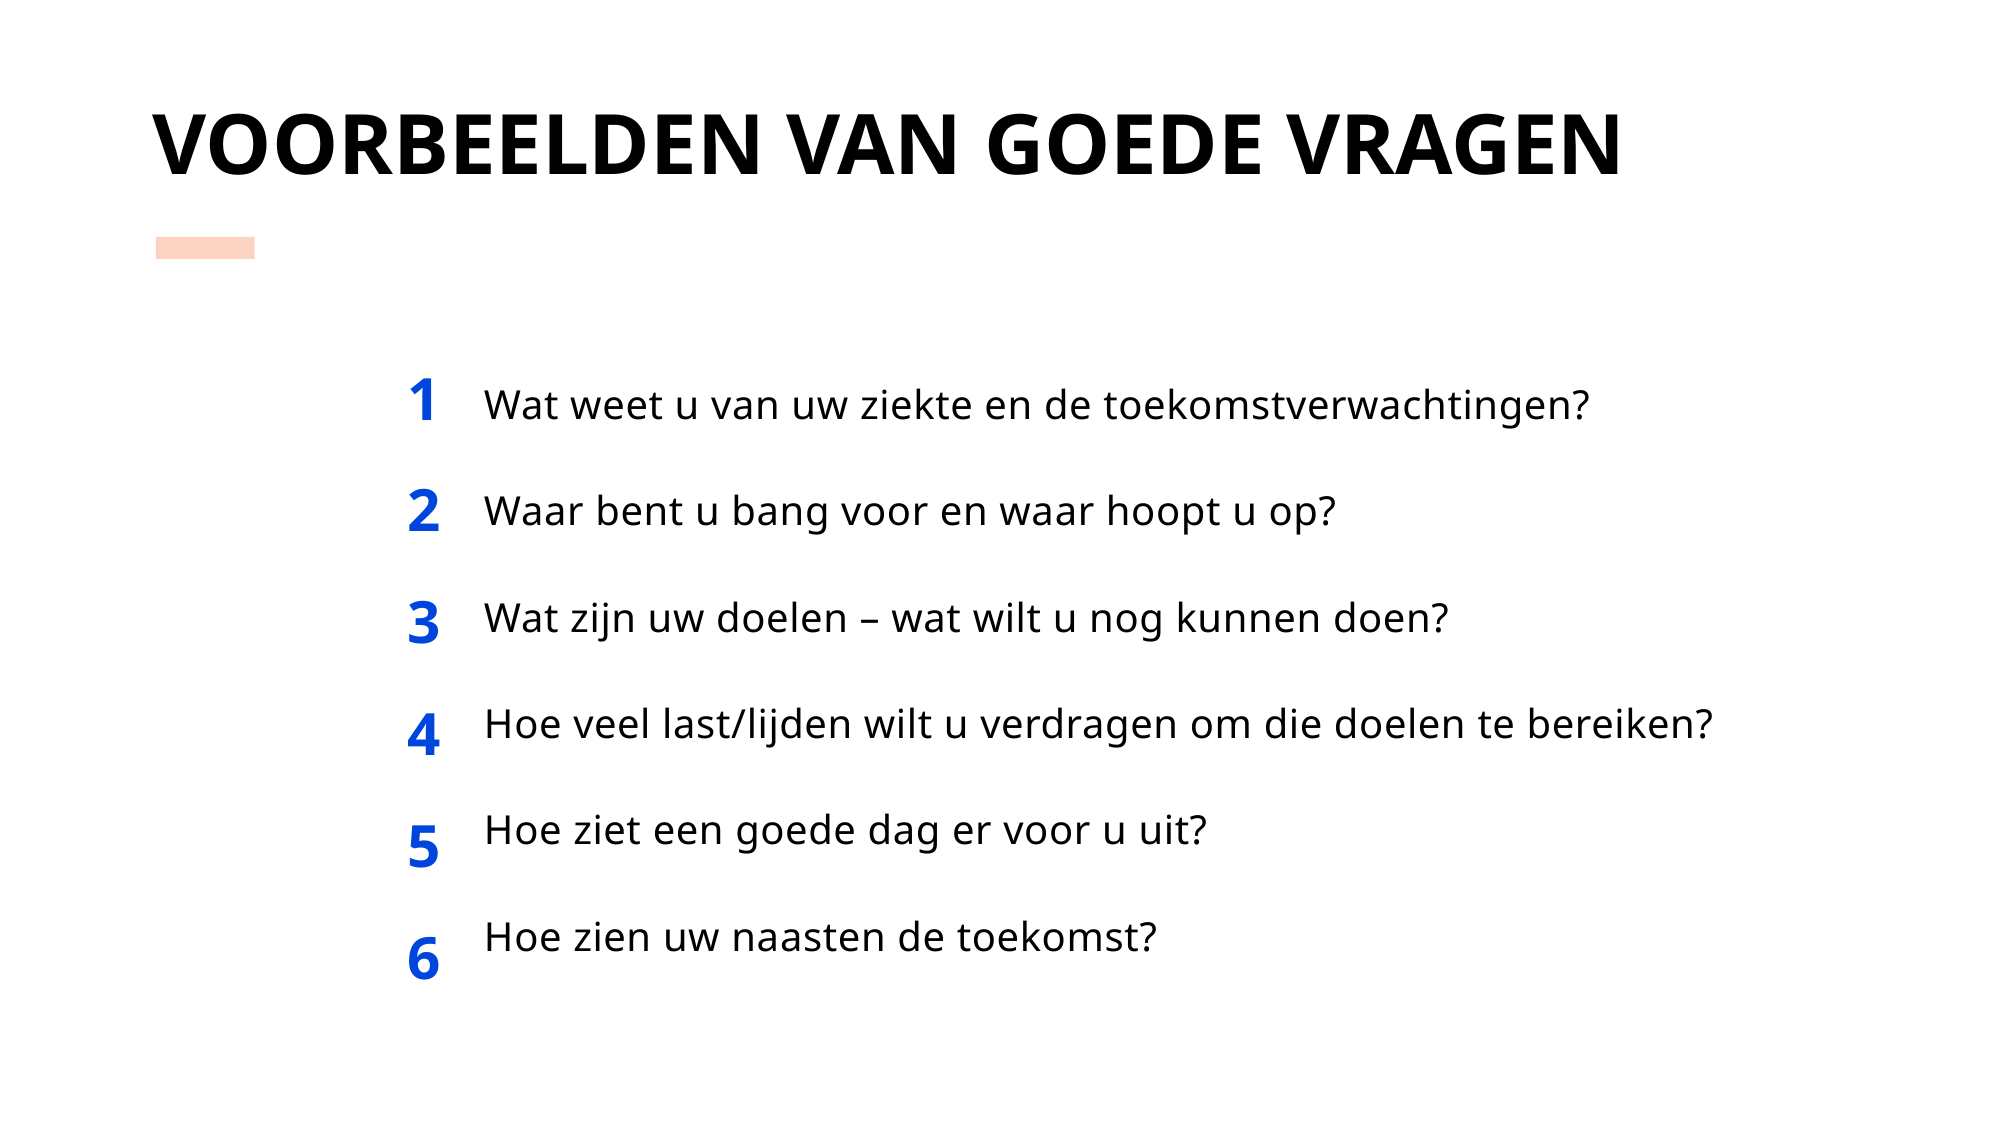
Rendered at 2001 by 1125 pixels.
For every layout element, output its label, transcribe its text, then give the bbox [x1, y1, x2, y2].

text_box VOORBEELDEN VAN GOEDE VRAGEN [137, 59, 1963, 236]
text_box Wat weet u van uw ziekte en de toekomstverwachtingen? Waar bent u bang voor en waar hoopt u op? Wat zijn uw doelen – wat wilt u nog kunnen doen? Hoe veel last/lijden wilt u verdragen om die doelen te bereiken? Hoe ziet een goede dag er voor u uit? Hoe zien uw naasten de toekomst? [469, 333, 1733, 1048]
list 1 2 3 4 5 6 [392, 333, 539, 1111]
text_box [155, 236, 256, 260]
